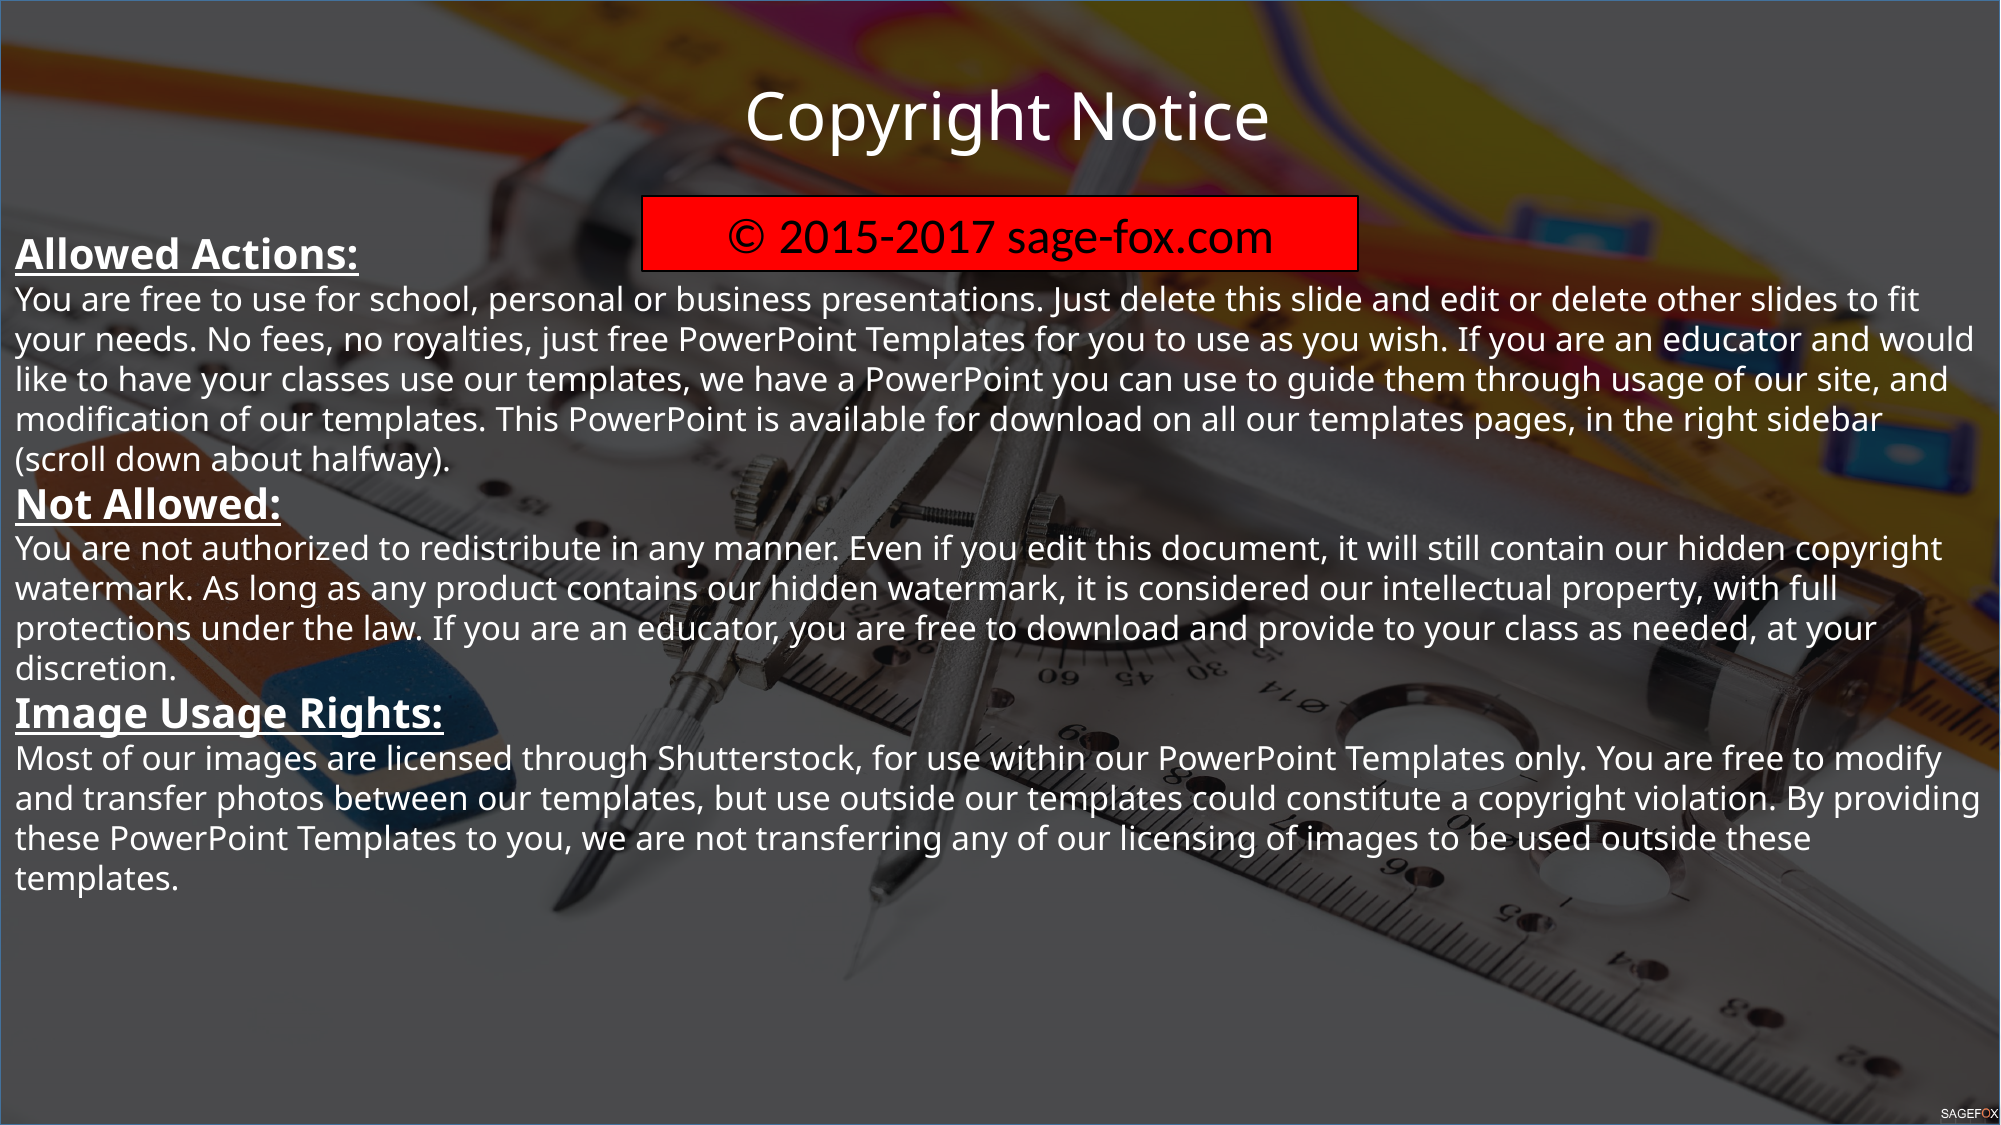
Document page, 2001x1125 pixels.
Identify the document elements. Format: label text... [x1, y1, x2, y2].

text_box © 2015-2017 sage-fox.com [641, 196, 1358, 272]
text_box Allowed Actions: You are free to use for school, personal or business presentations. Just delete this slide and edit or delete other slides to fit your needs. No fees, no royalties, just free PowerPoint Templates for you to use as you wish. If you are an educator and would like to have your classes use our templates, we have a PowerPoint you can use to guide them through usage of our site, and modification of our templates. This PowerPoint is available for download on all our templates pages, in the right sidebar (scroll down about halfway). Not Allowed: You are not authorized to redistribute in any manner. Even if you edit this document, it will still contain our hidden copyright watermark. As long as any product contains our hidden watermark, it is considered our intellectual property, with full protections under the law. If you are an educator, you are free to download and provide to your class as needed, at your discretion. Image Usage Rights: Most of our images are licensed through Shutterstock, for use within our PowerPoint Templates only. You are free to modify and transfer photos between our templates, but use outside our templates could constitute a copyright violation. By providing these PowerPoint Templates to you, we are not transferring any of our licensing of images to be used outside these templates. [0, 0, 2000, 1125]
title Copyright Notice [493, 60, 1524, 178]
